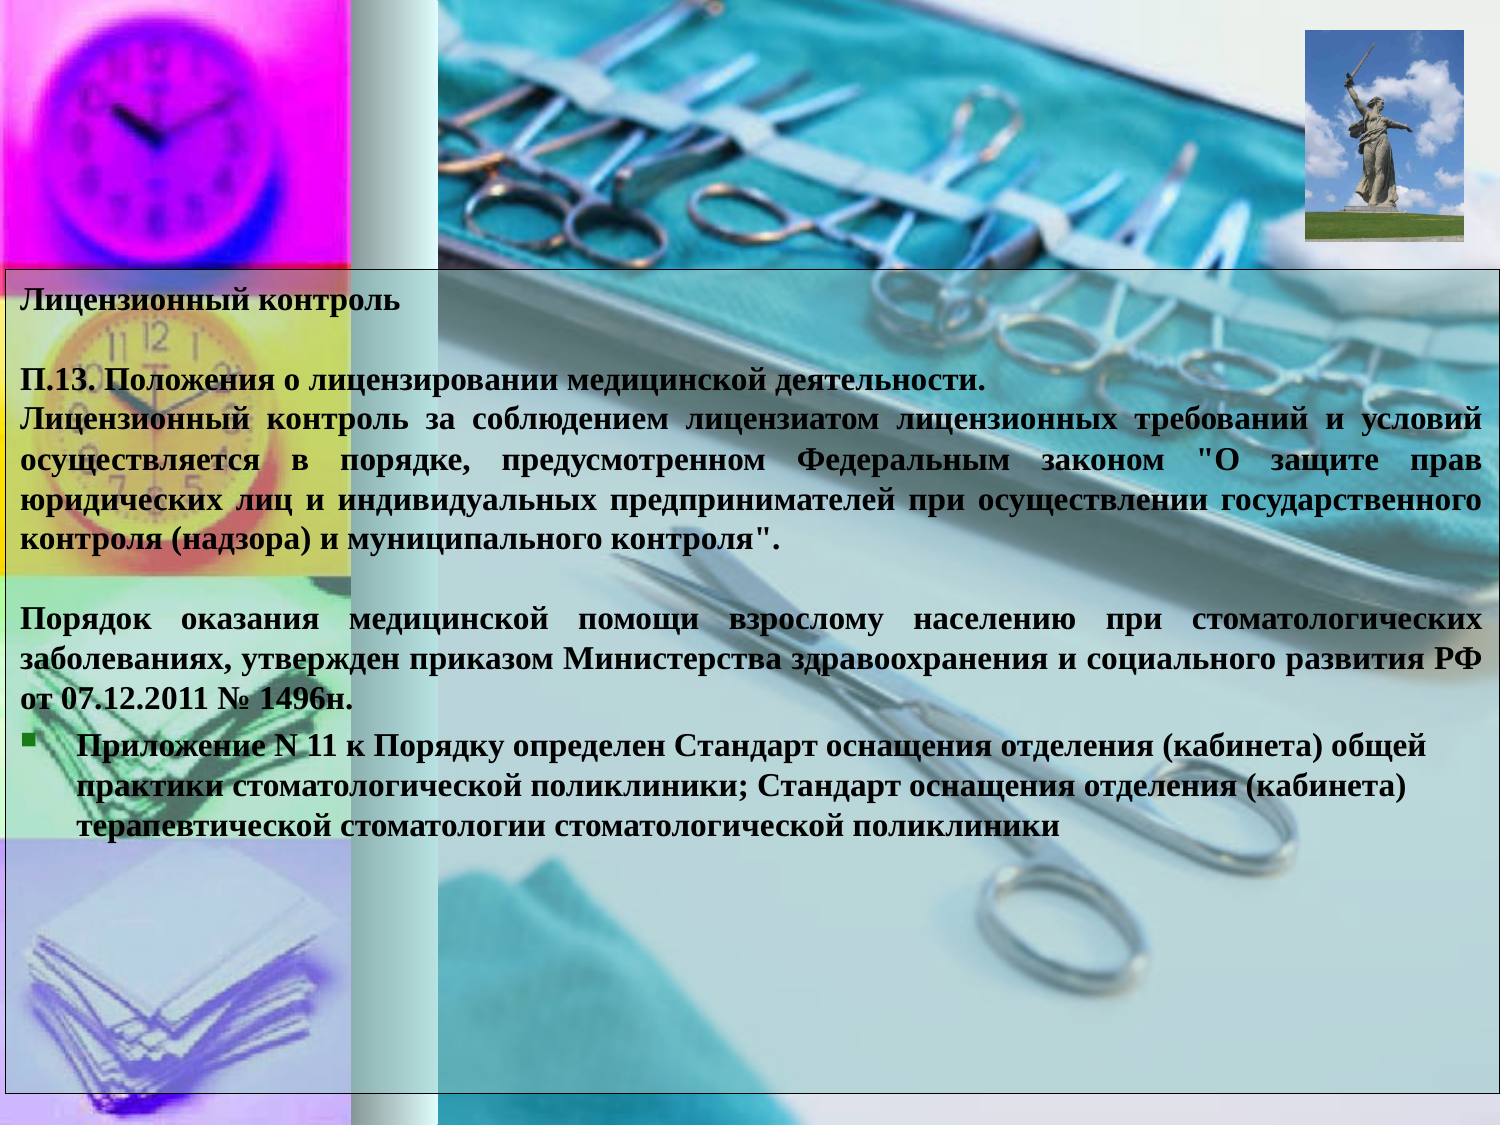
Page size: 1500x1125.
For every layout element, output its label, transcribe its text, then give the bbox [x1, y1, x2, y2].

picture [438, 1094, 1500, 1125]
picture [438, 0, 1500, 269]
picture [0, 0, 351, 1125]
list Лицензионный контроль П.13. Положения о лицензировании медицинской деятельности. Лицензионный контроль за соблюдением лицензиатом лицензионных требований и условий осуществляется в порядке, предусмотренном Федеральным законом "О защите прав юридических лиц и индивидуальных предпринимателей при осуществлении государственного контроля (надзора) и муниципального контроля". Порядок оказания медицинской помощи взрослому населению при стоматологических заболеваниях, утвержден приказом Министерства здравоохранения и социального развития РФ от 07.12.2011 № 1496н. Приложение N 11 к Порядку определен Стандарт оснащения отделения (кабинета) общей практики стоматологической поликлиники; Стандарт оснащения отделения (кабинета) терапевтической стоматологии стоматологической поликлиники [5, 269, 1500, 1094]
